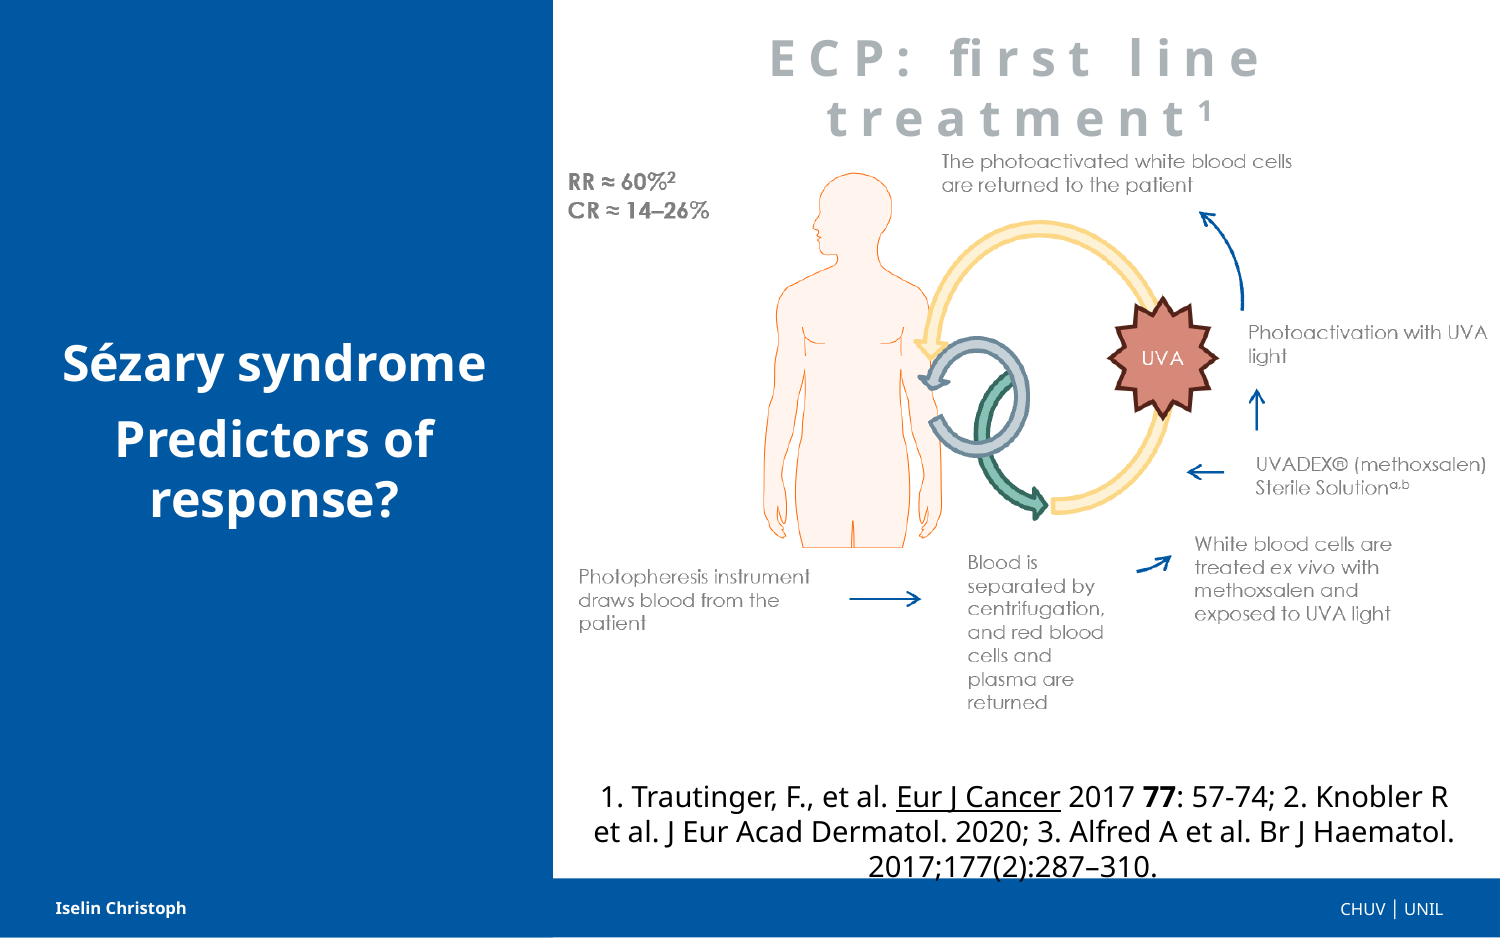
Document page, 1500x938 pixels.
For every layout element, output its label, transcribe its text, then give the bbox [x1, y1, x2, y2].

picture [557, 140, 1496, 714]
text_box 1. Trautinger, F., et al. Eur J Cancer 2017 77: 57-74; 2. Knobler R et al. J Eur Acad Dermatol. 2020; 3. Alfred A et al. Br J Haematol. 2017;177(2):287–310. [572, 770, 1477, 891]
list Iselin Christoph [40, 881, 415, 935]
list Sézary syndrome Predictors of response? [12, 165, 537, 771]
list ECP: first line treatment1 [580, 19, 1460, 140]
